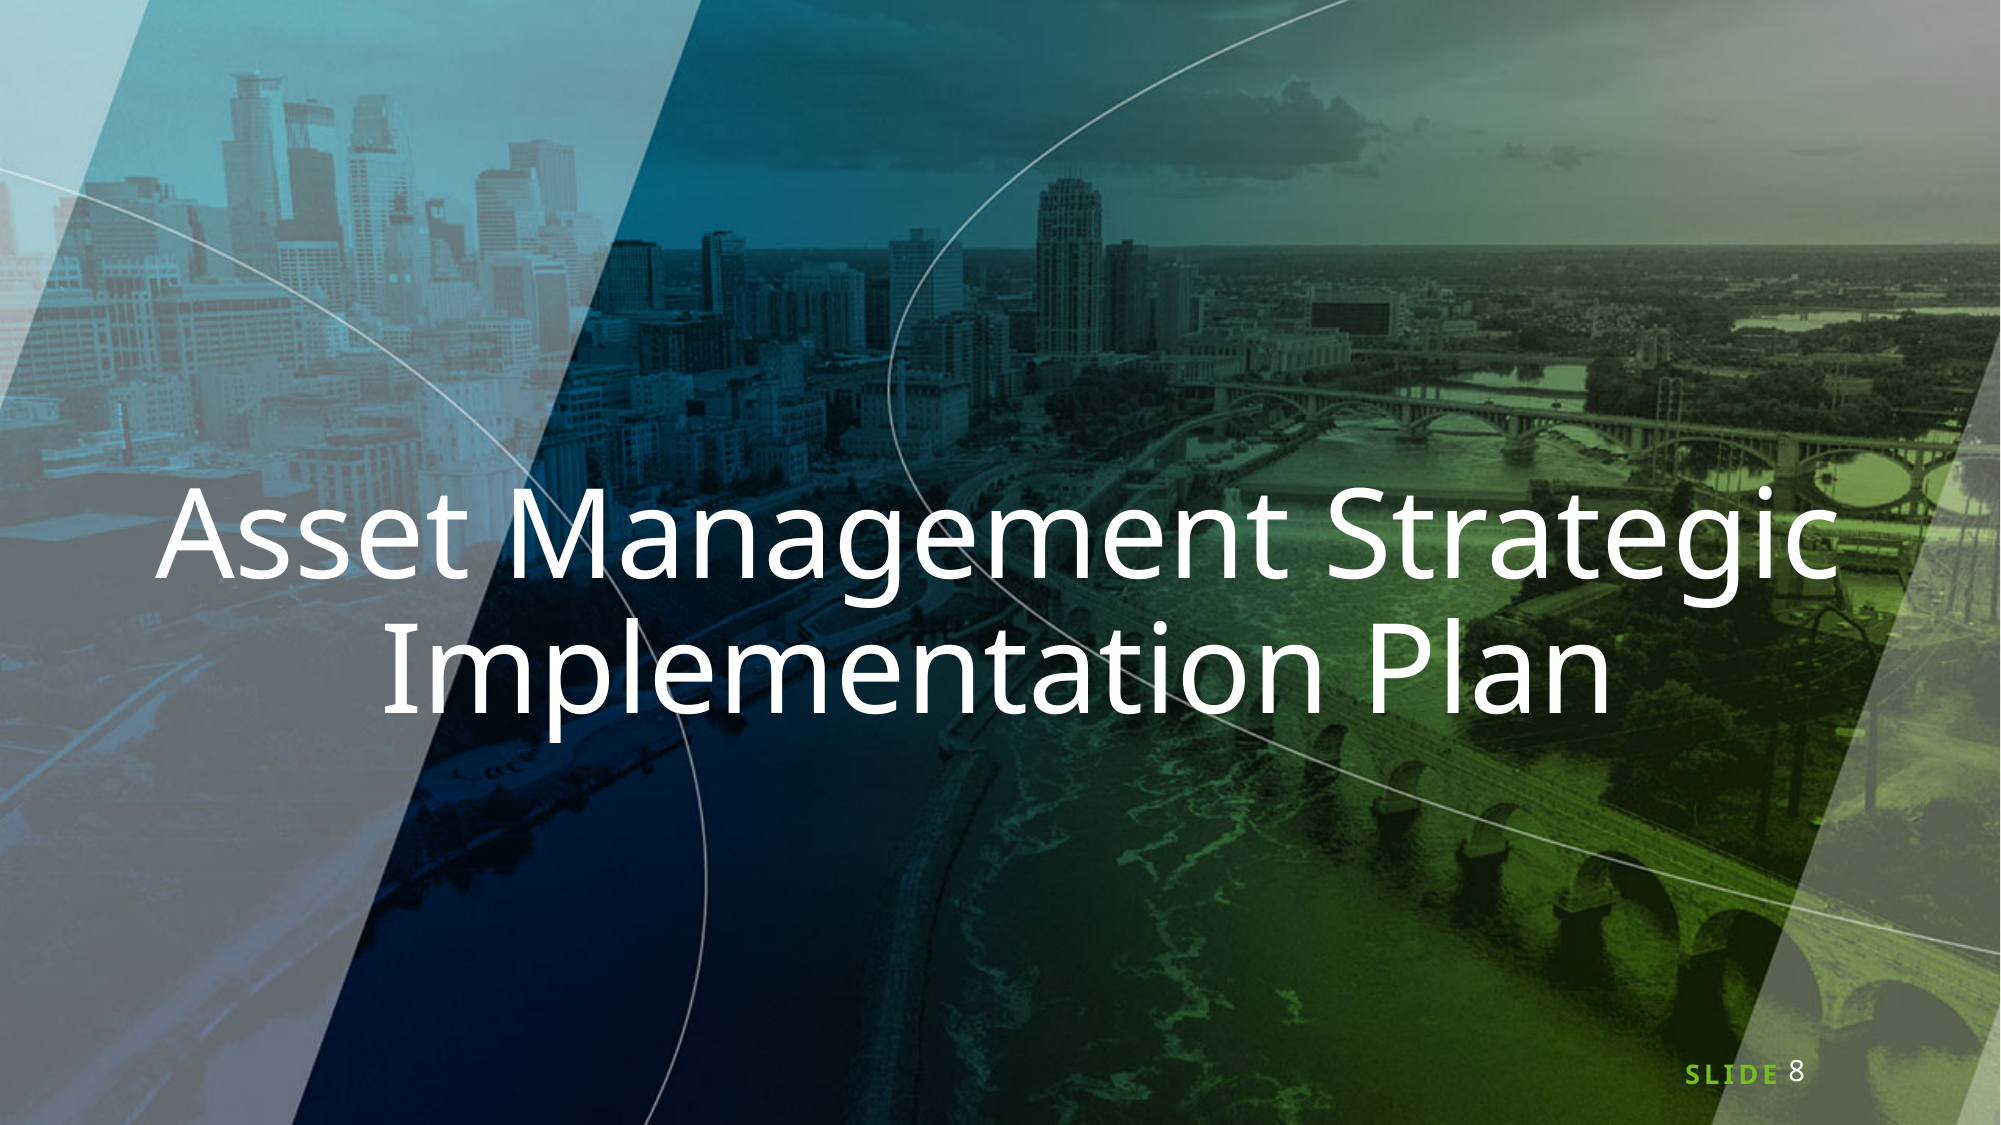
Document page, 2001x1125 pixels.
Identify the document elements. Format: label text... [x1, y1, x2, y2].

title Asset Management Strategic Implementation Plan [136, 280, 1862, 749]
picture [0, 0, 2001, 1125]
slide_number 8 [1773, 1042, 1863, 1103]
